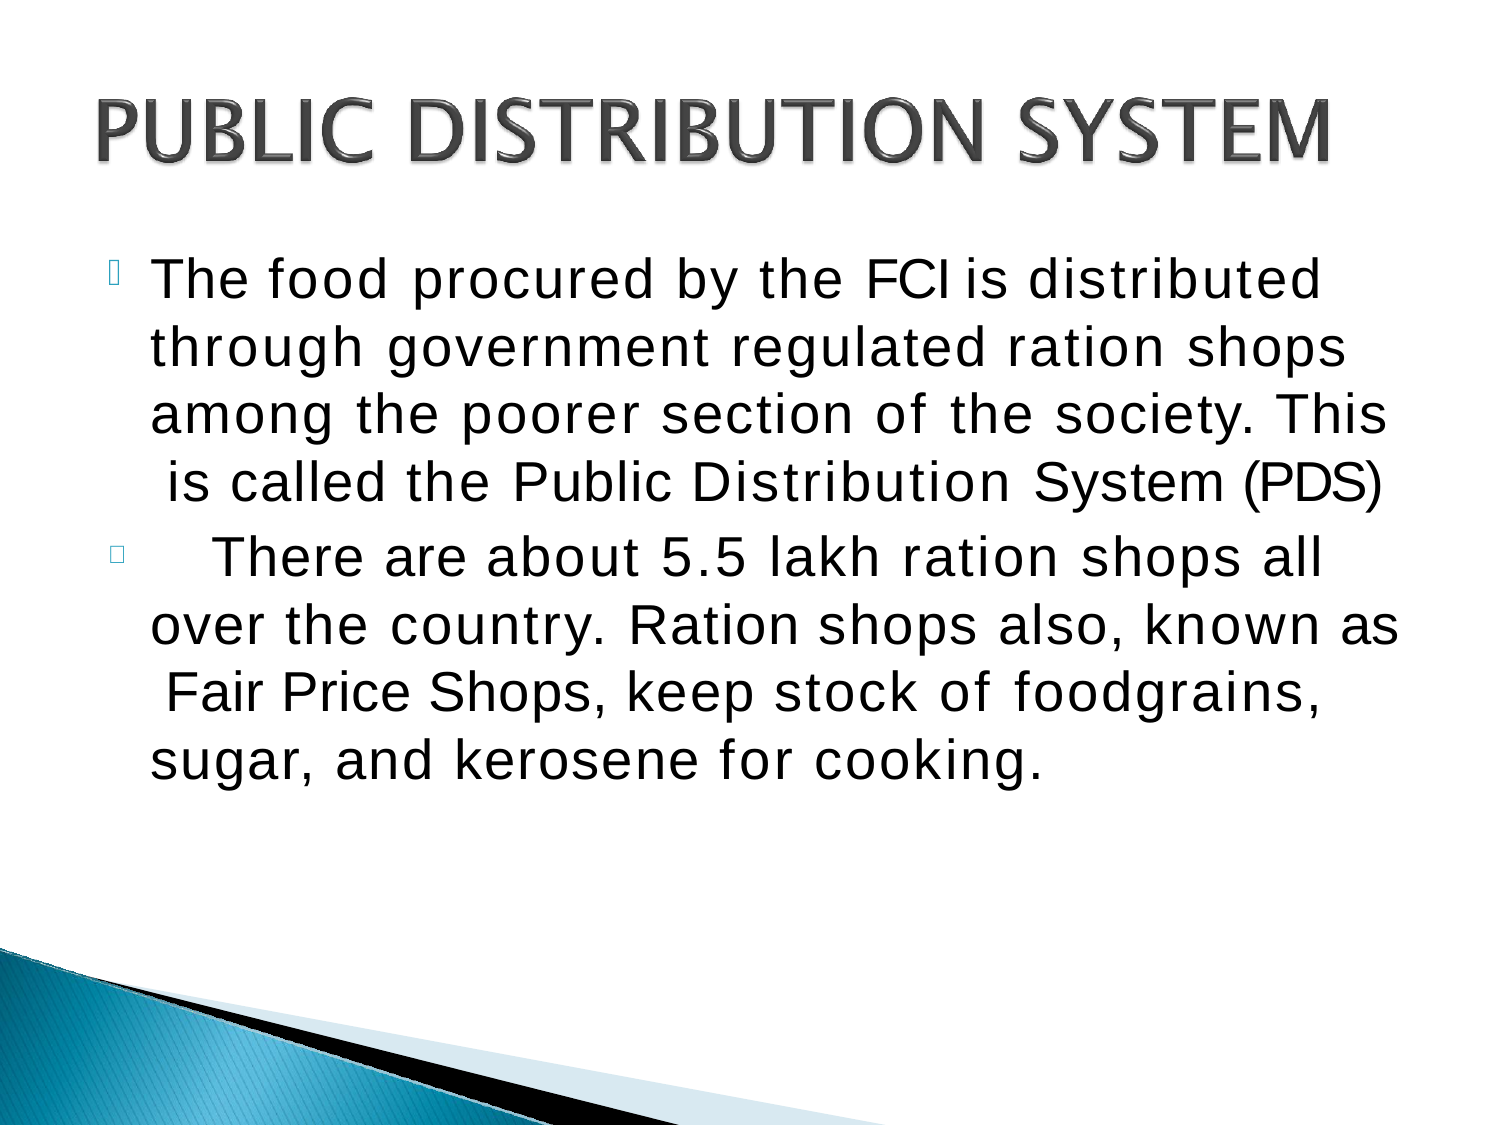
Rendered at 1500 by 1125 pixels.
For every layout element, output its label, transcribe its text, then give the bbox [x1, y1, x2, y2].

text_box [35, 60, 1417, 248]
picture [0, 948, 558, 1125]
text_box The food procured by the FCI is distributed through government regulated ration shops among the poorer section of the society. This is called the Public Distribution System (PDS) There are about 5.5 lakh ration shops all over the country. Ration shops also, known as Fair Price Shops, keep stock of foodgrains, sugar, and kerosene for cooking. [105, 248, 1410, 791]
